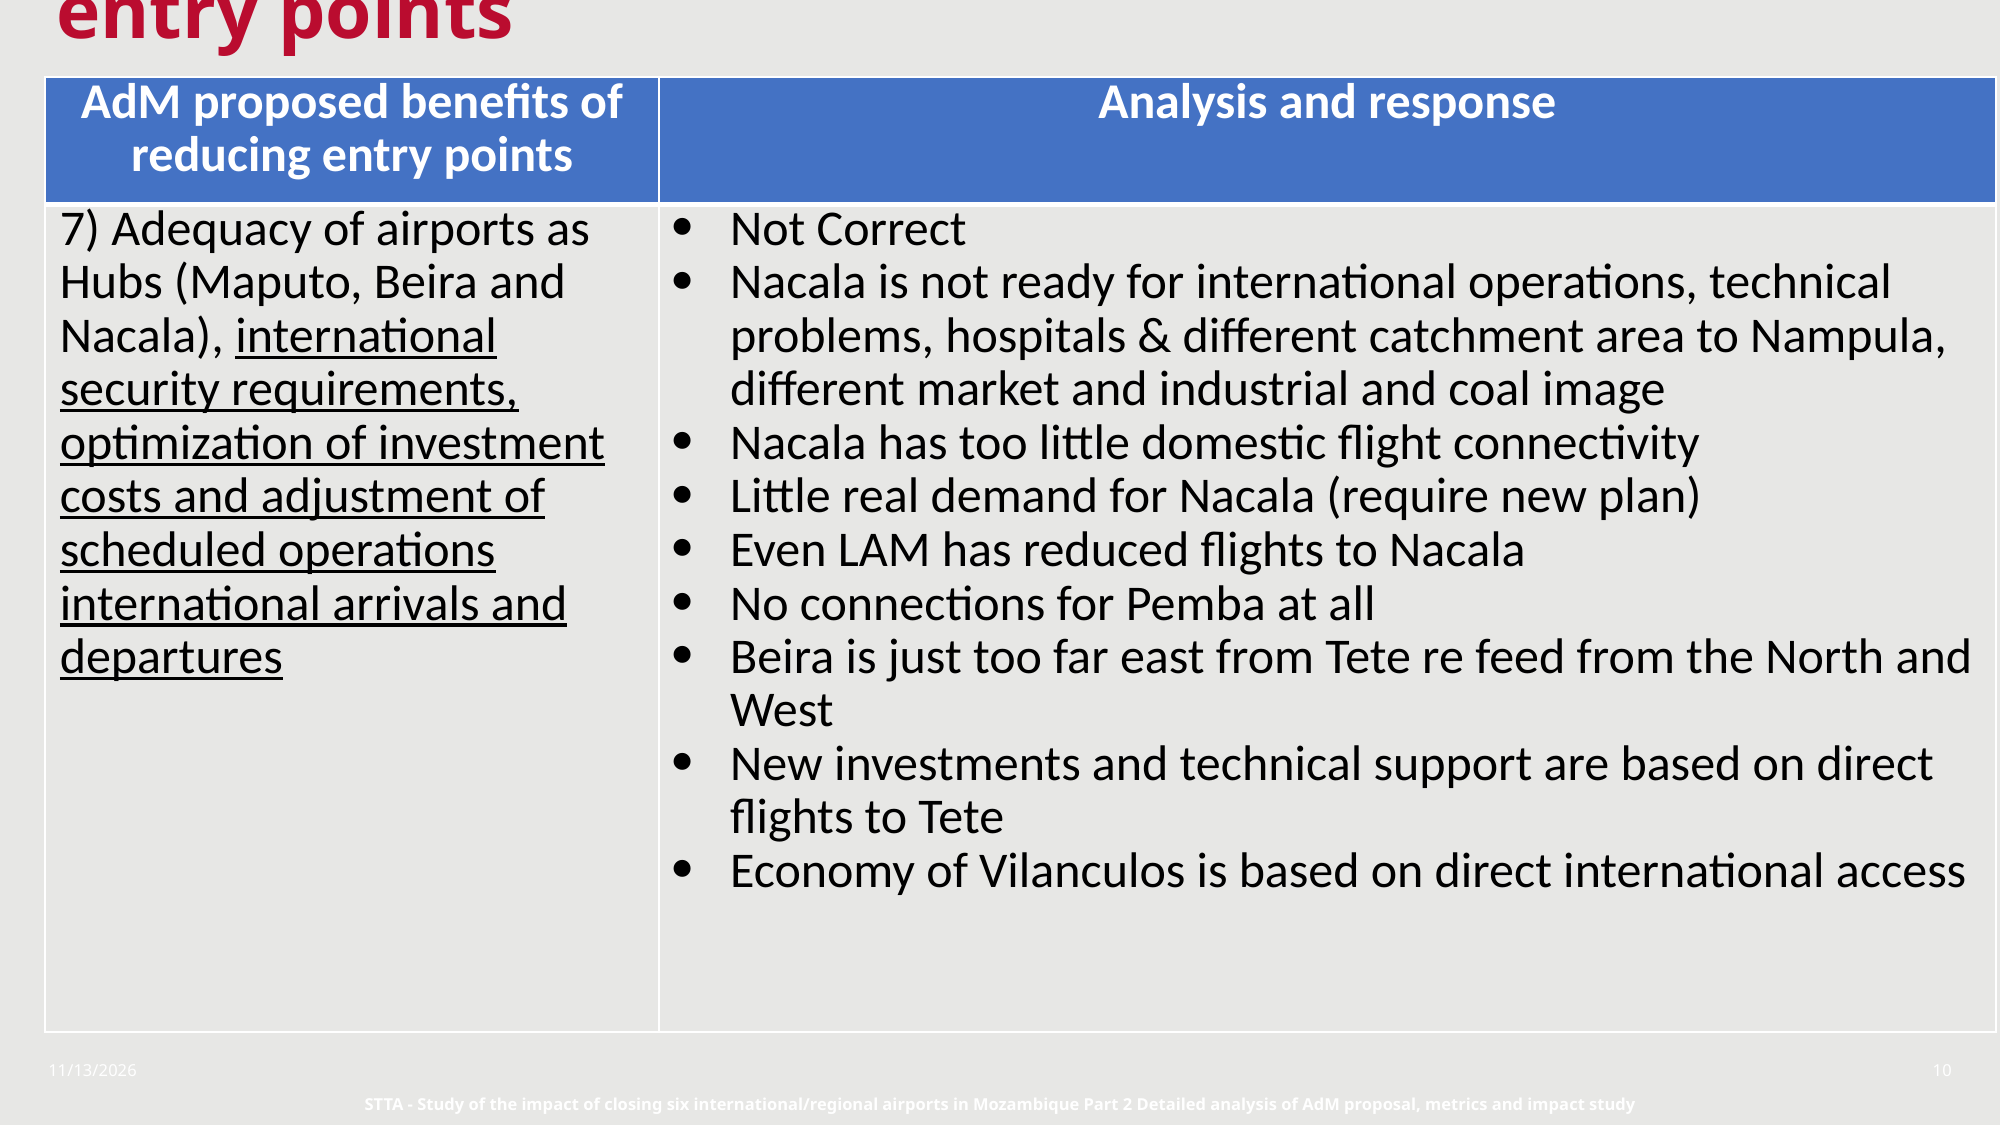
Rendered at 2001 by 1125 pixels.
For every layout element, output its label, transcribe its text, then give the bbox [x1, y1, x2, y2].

table_cell 7) Adequacy of airports as Hubs (Maputo, Beira and Nacala), international security requirements, optimization of investment costs and adjustment of scheduled operations international arrivals and departures [46, 207, 658, 1031]
table_cell Not Correct Nacala is not ready for international operations, technical problems, hospitals & different catchment area to Nampula, different market and industrial and coal image Nacala has too little domestic flight connectivity Little real demand for Nacala (require new plan) Even LAM has reduced flights to Nacala No connections for Pemba at all Beira is just too far east from Tete re feed from the North and West New investments and technical support are based on direct flights to Tete Economy of Vilanculos is based on direct international access [660, 207, 1995, 1031]
slide_number 10 [1500, 1053, 1967, 1089]
title Analysis of AdM proposed benefits of reducing entry points [41, 0, 2000, 63]
table_header Analysis and response [660, 78, 1995, 202]
footer STTA - Study of the impact of closing six international/regional airports in Mozambique Part 2 Detailed analysis of AdM proposal, metrics and impact study [327, 1066, 1673, 1125]
table_header AdM proposed benefits of reducing entry points [46, 78, 658, 202]
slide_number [33, 1053, 500, 1089]
